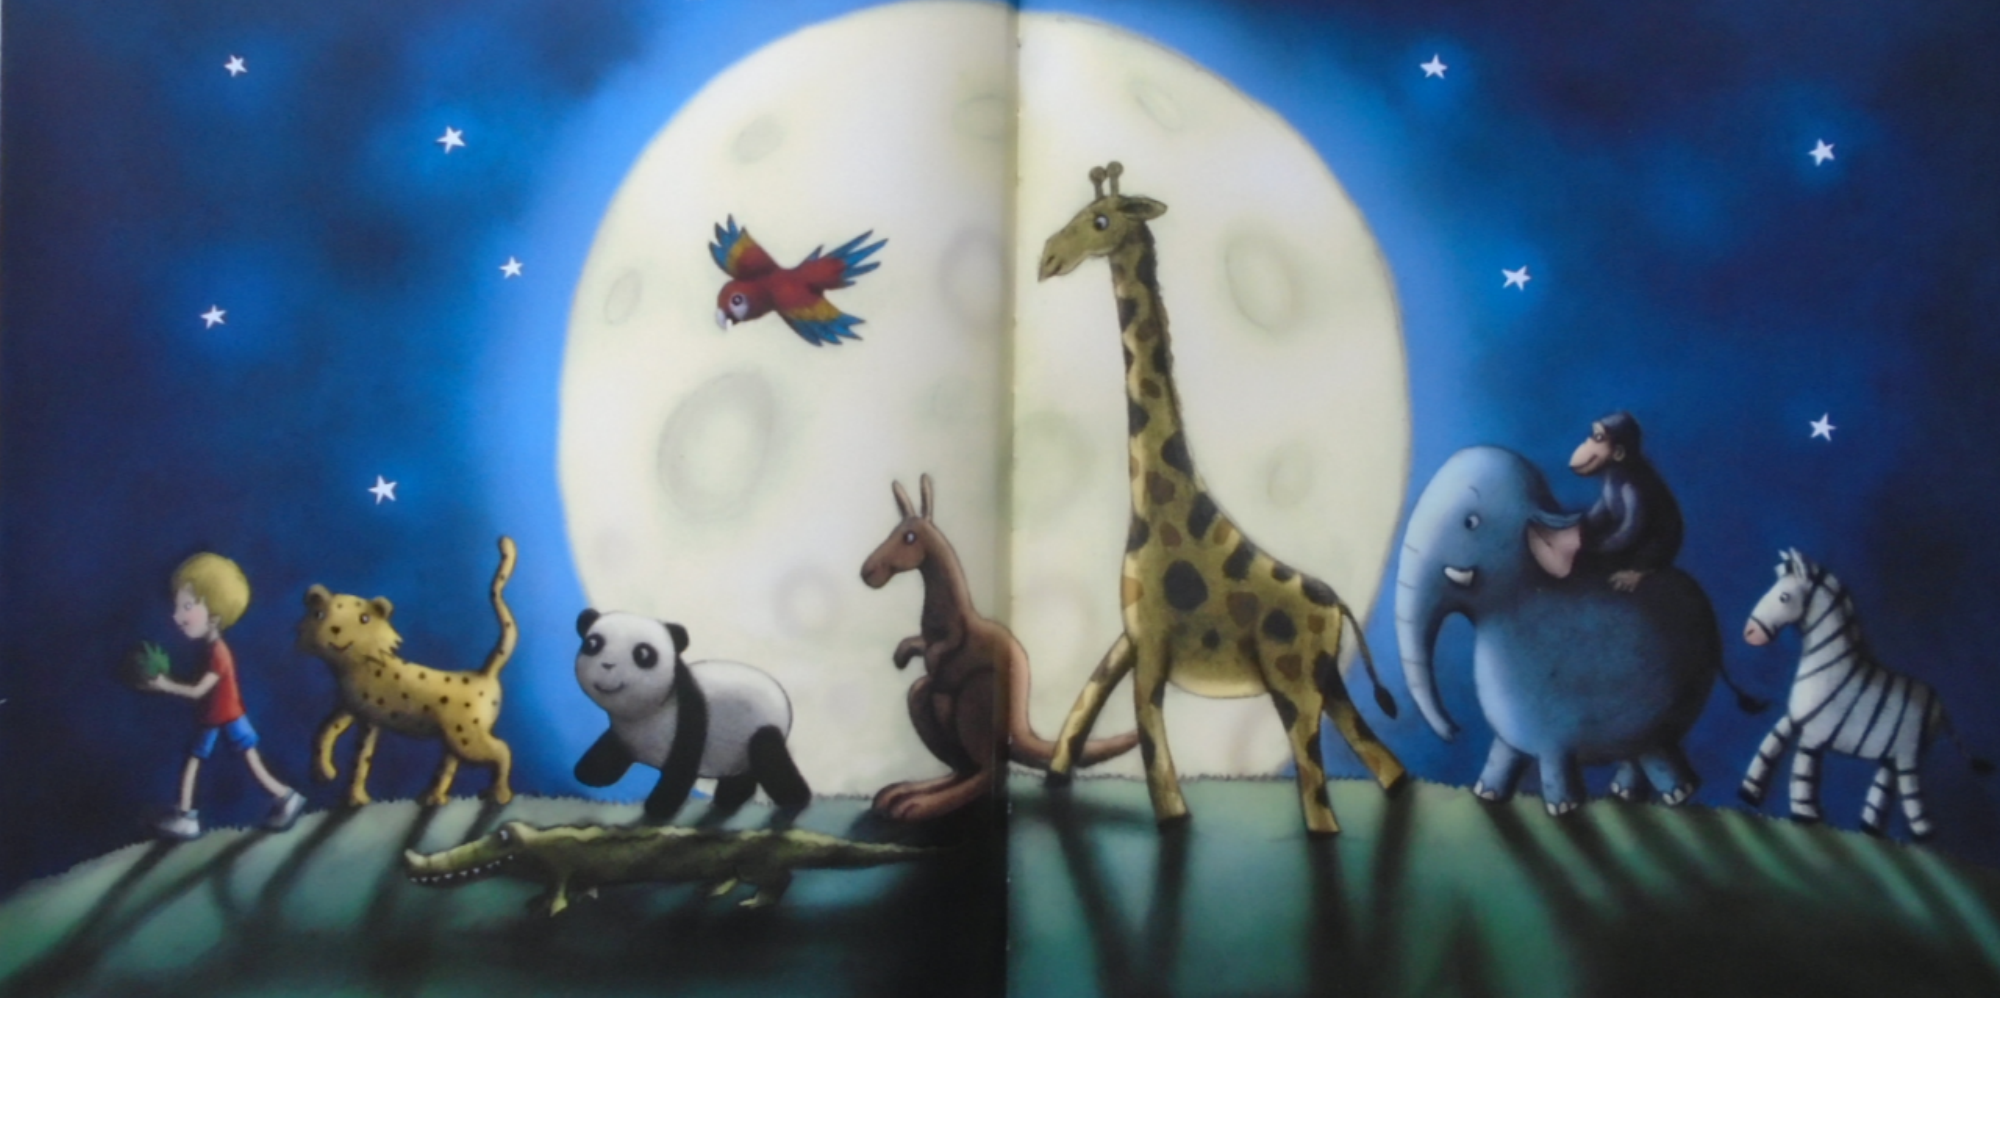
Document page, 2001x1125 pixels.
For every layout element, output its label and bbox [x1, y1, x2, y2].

picture [0, 0, 2000, 998]
